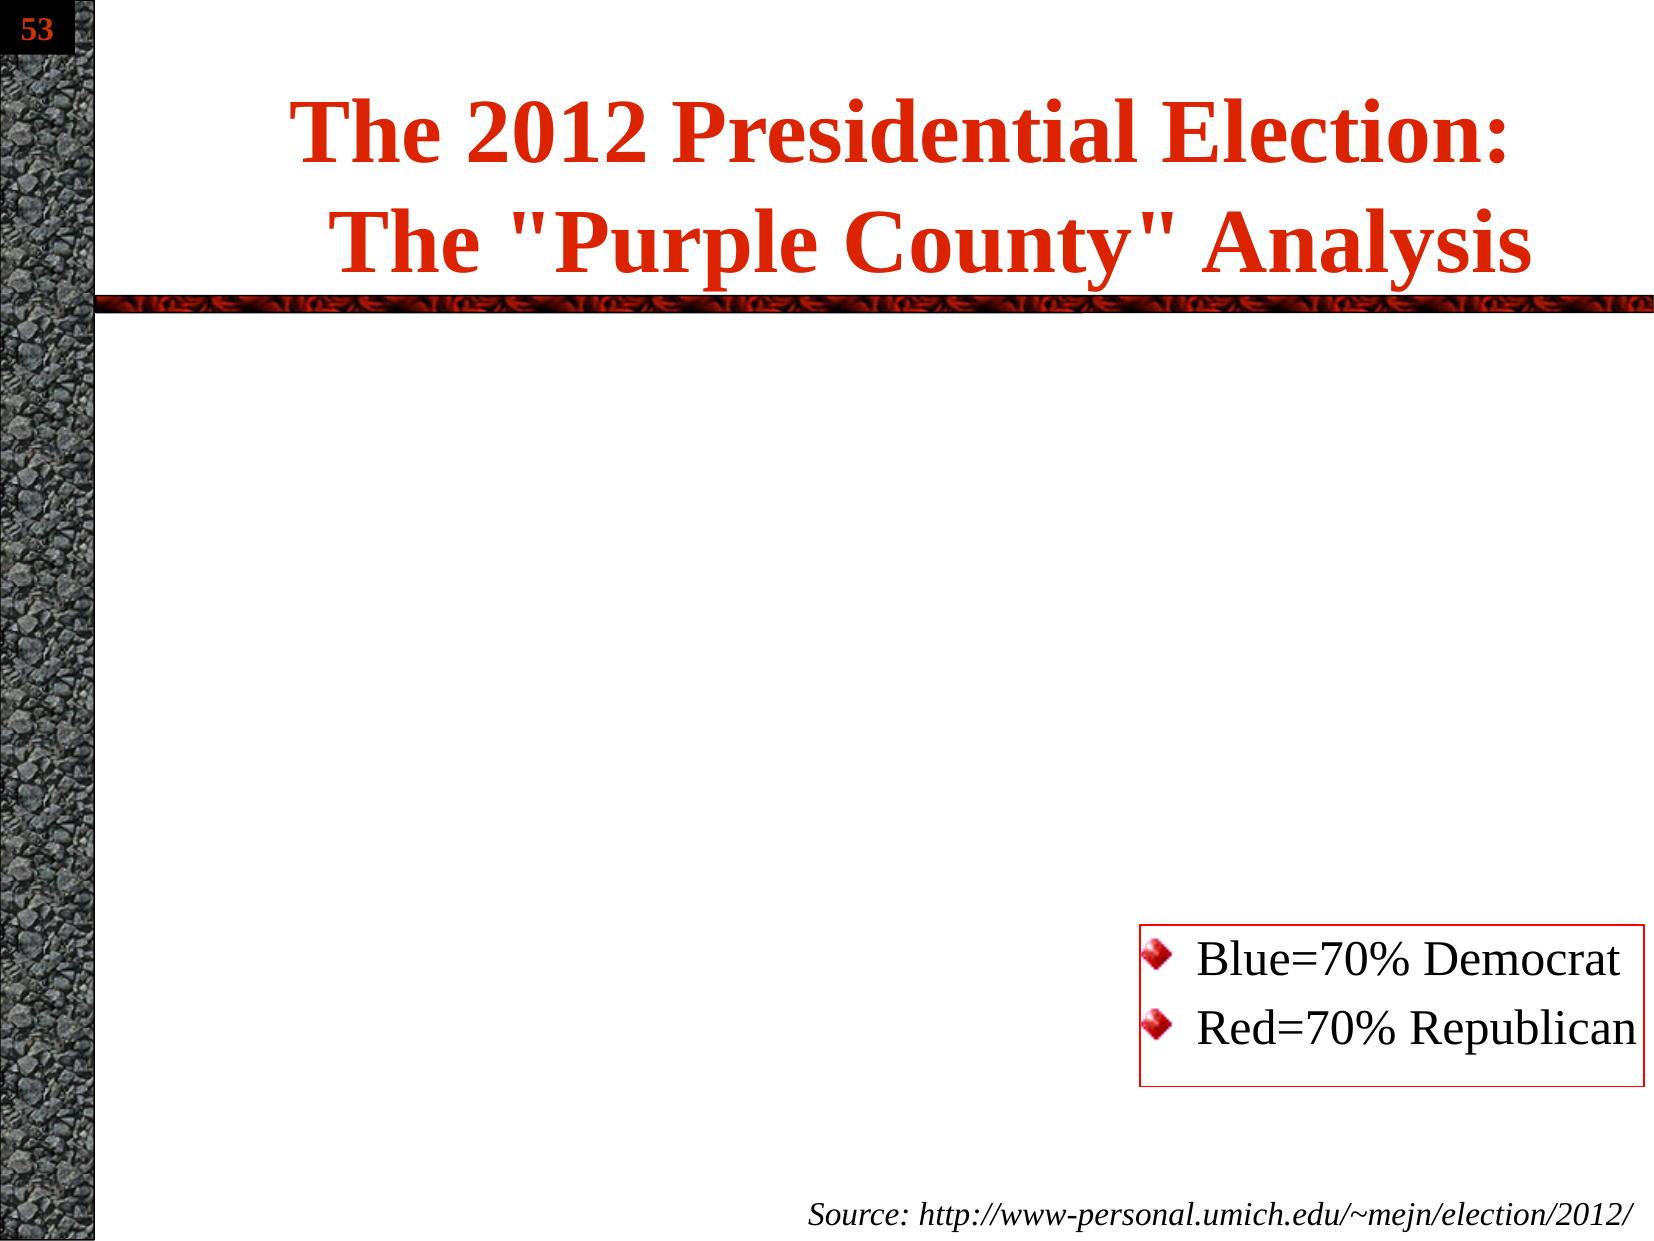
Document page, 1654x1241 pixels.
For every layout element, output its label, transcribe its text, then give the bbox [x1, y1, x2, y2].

text_box Source: http://www-personal.umich.edu/~mejn/election/2012/ [793, 1184, 1649, 1240]
text_box Blue=70% Democrat Red=70% Republican [1139, 924, 1644, 1087]
picture [1139, 937, 1175, 973]
title The 2012 Presidential Election: The "Purple County" Analysis [223, 82, 1604, 280]
picture [1139, 1007, 1175, 1043]
picture [97, 297, 1652, 311]
picture [1, 1, 93, 1239]
